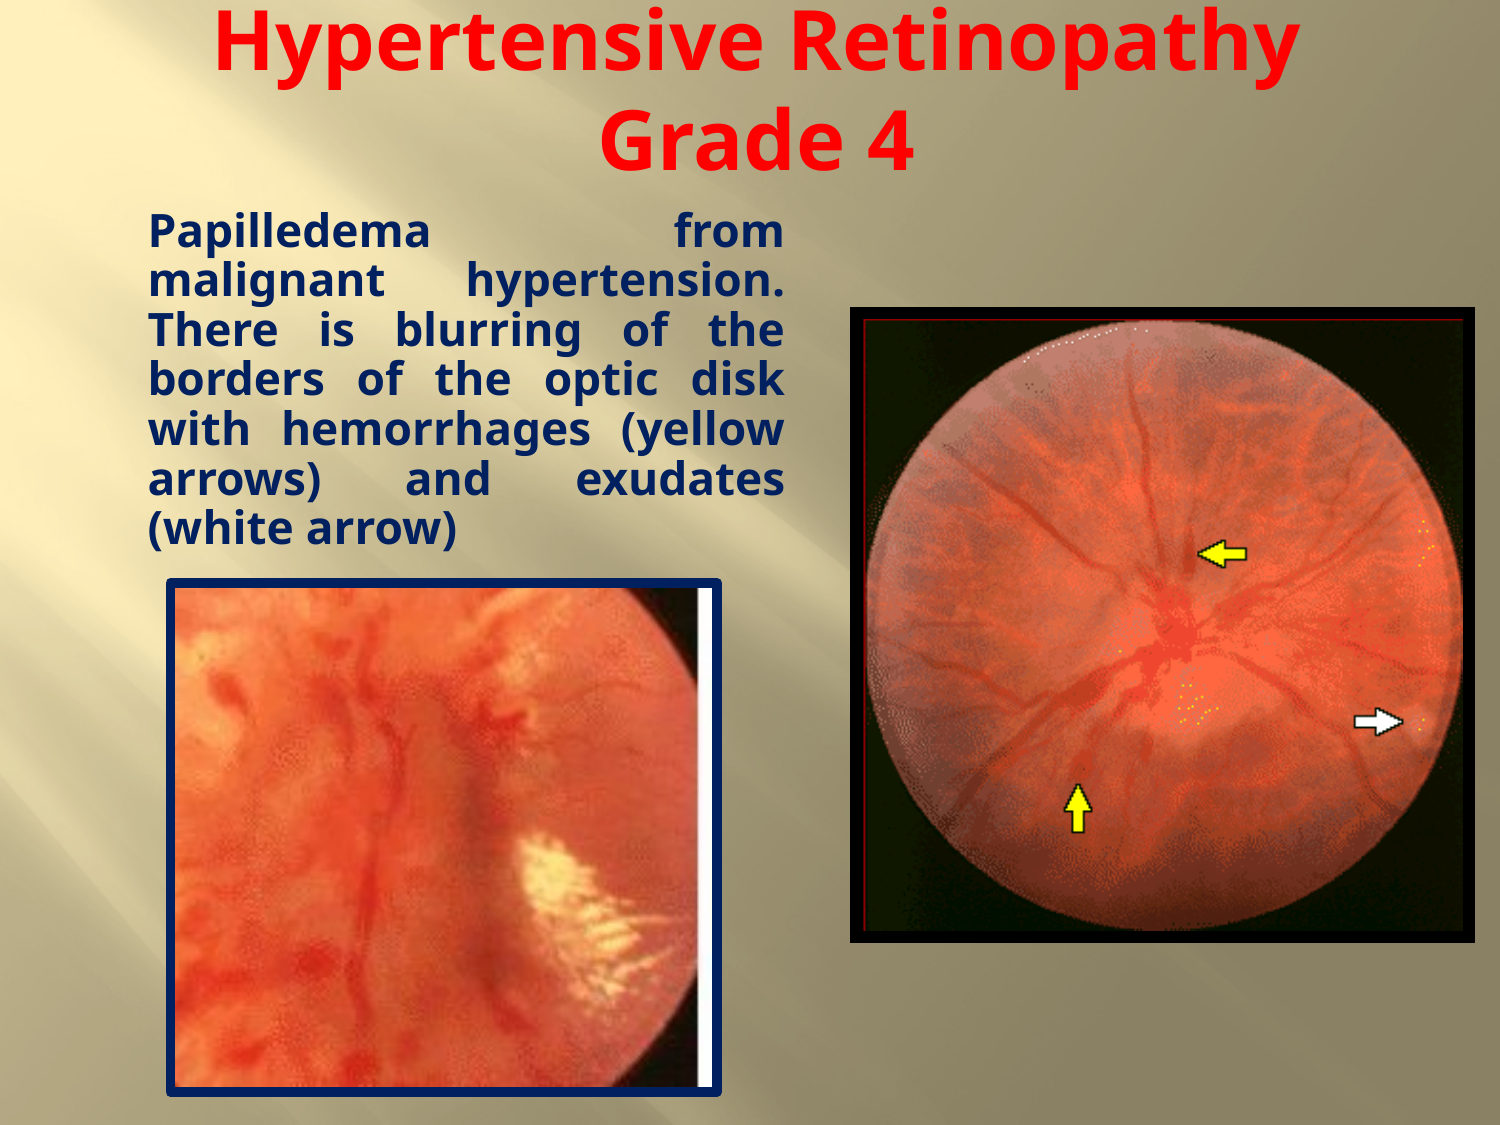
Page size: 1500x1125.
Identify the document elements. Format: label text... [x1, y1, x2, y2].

list Papilledema from malignant hypertension. There is blurring of the borders of the optic disk with hemorrhages (yellow arrows) and exudates (white arrow) [50, 200, 800, 563]
picture [174, 587, 713, 1088]
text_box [862, 318, 1463, 931]
title Hypertensive Retinopathy Grade 4 [62, 24, 1450, 150]
